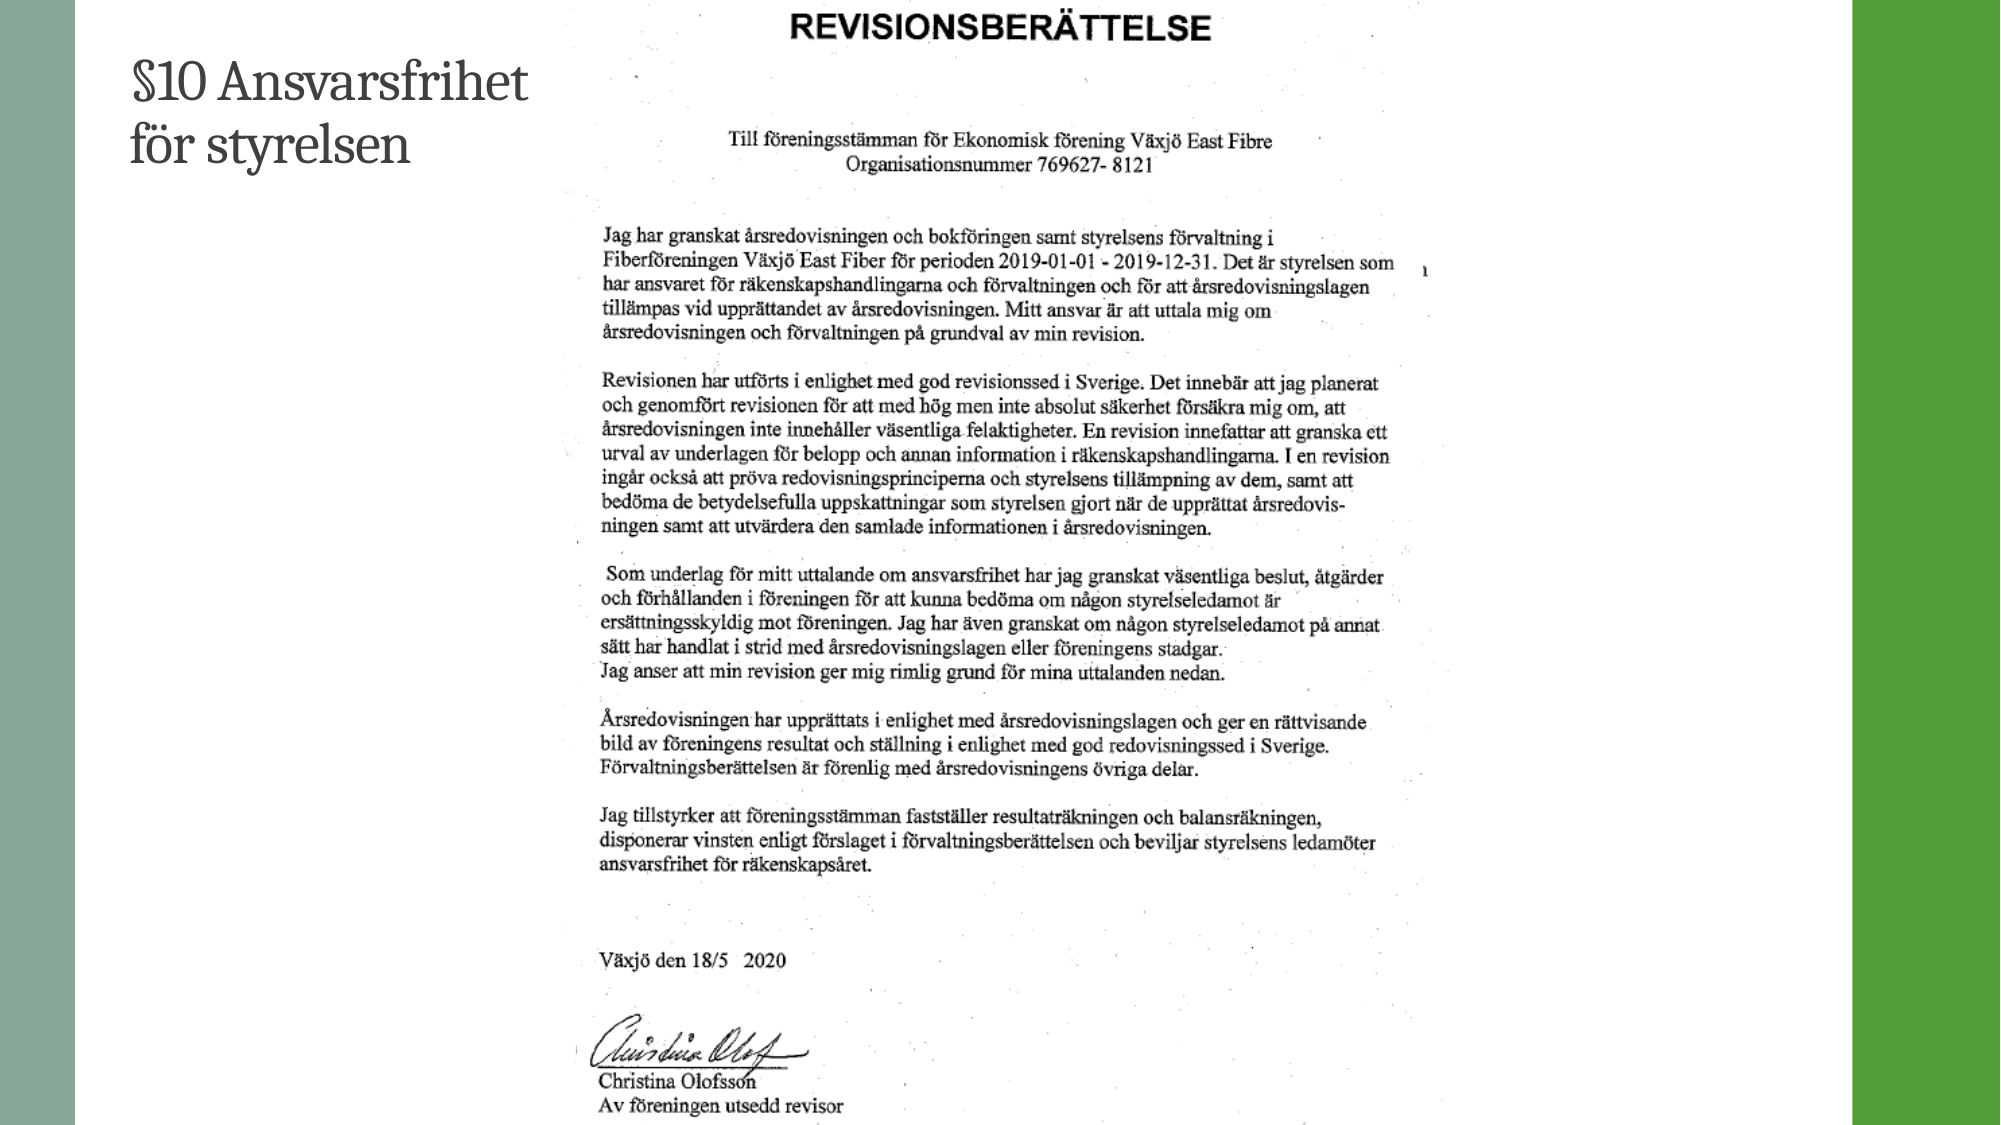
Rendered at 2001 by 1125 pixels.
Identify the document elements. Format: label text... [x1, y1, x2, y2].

title §10 Ansvarsfrihet för styrelsen [114, 42, 555, 195]
picture [562, 0, 1450, 1125]
